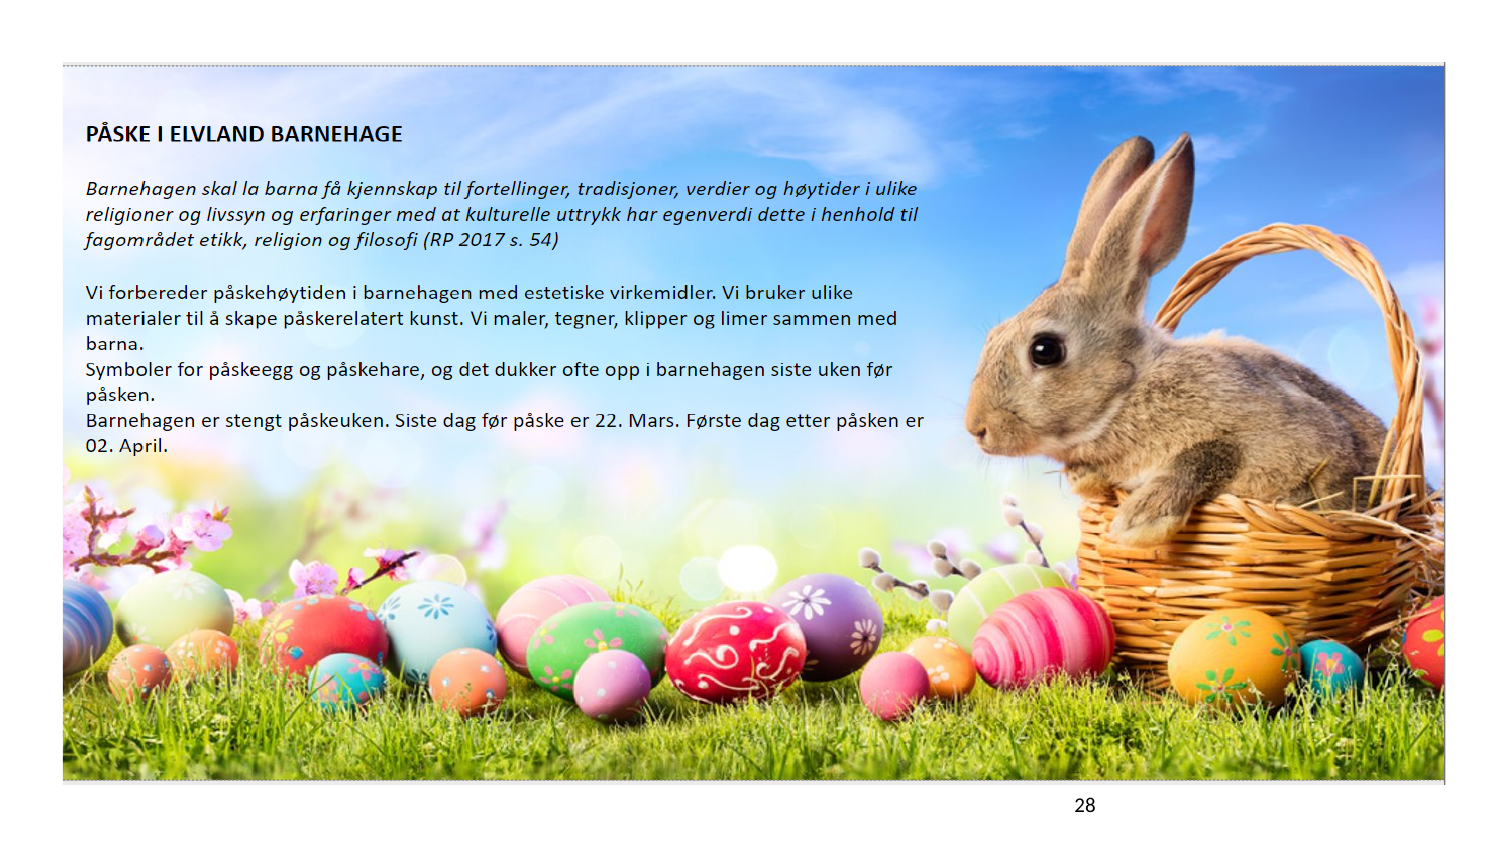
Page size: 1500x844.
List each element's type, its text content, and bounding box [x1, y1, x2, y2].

slide_number 28 [1059, 785, 1397, 827]
picture [62, 62, 1446, 785]
